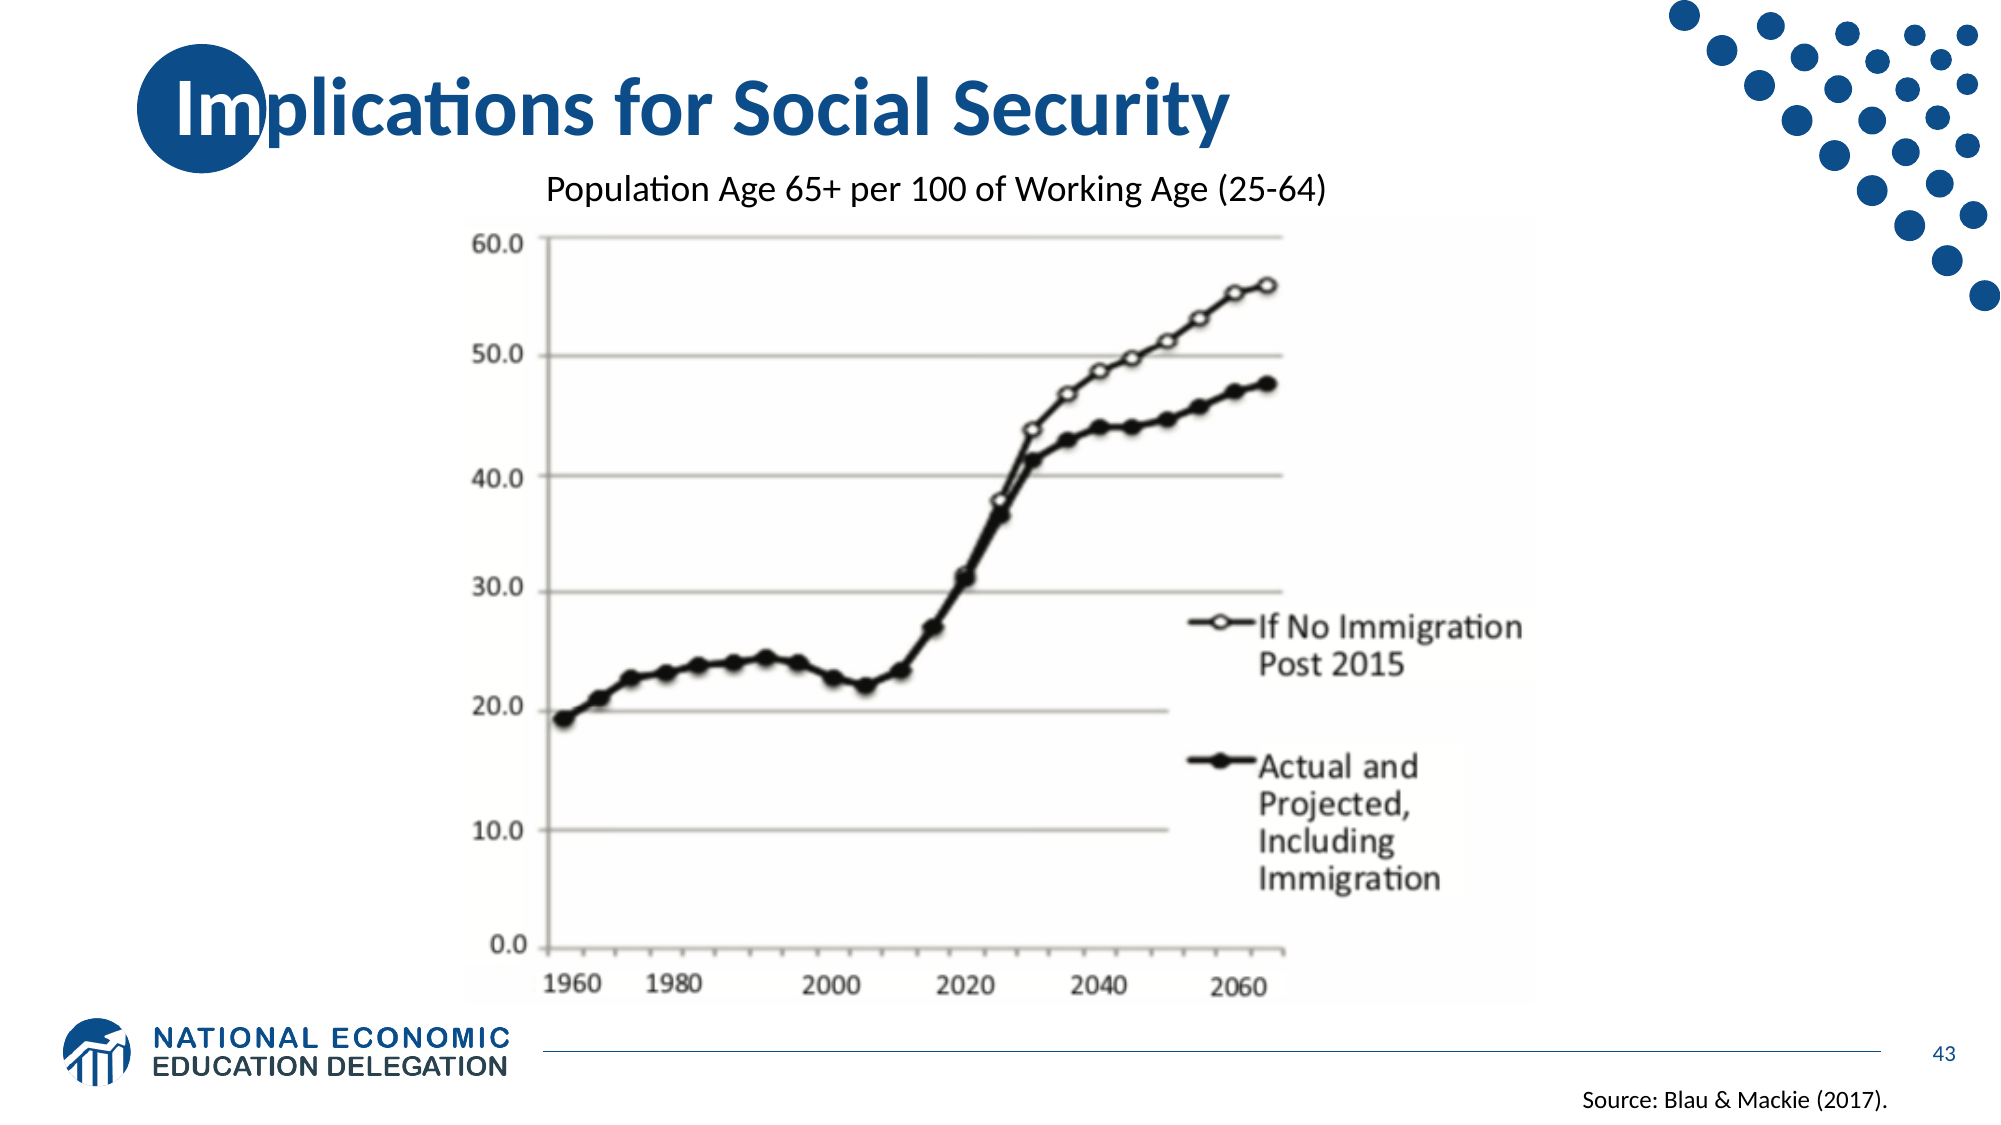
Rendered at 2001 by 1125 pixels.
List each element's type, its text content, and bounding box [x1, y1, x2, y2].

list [465, 217, 1535, 1005]
text_box Population Age 65+ per 100 of Working Age (25-64) [531, 156, 1343, 217]
slide_number 43 [1521, 1022, 1972, 1082]
text_box Source: Blau & Mackie (2017). [1567, 1076, 1904, 1121]
picture [55, 1013, 520, 1091]
title Implications for Social Security [140, 0, 1866, 218]
